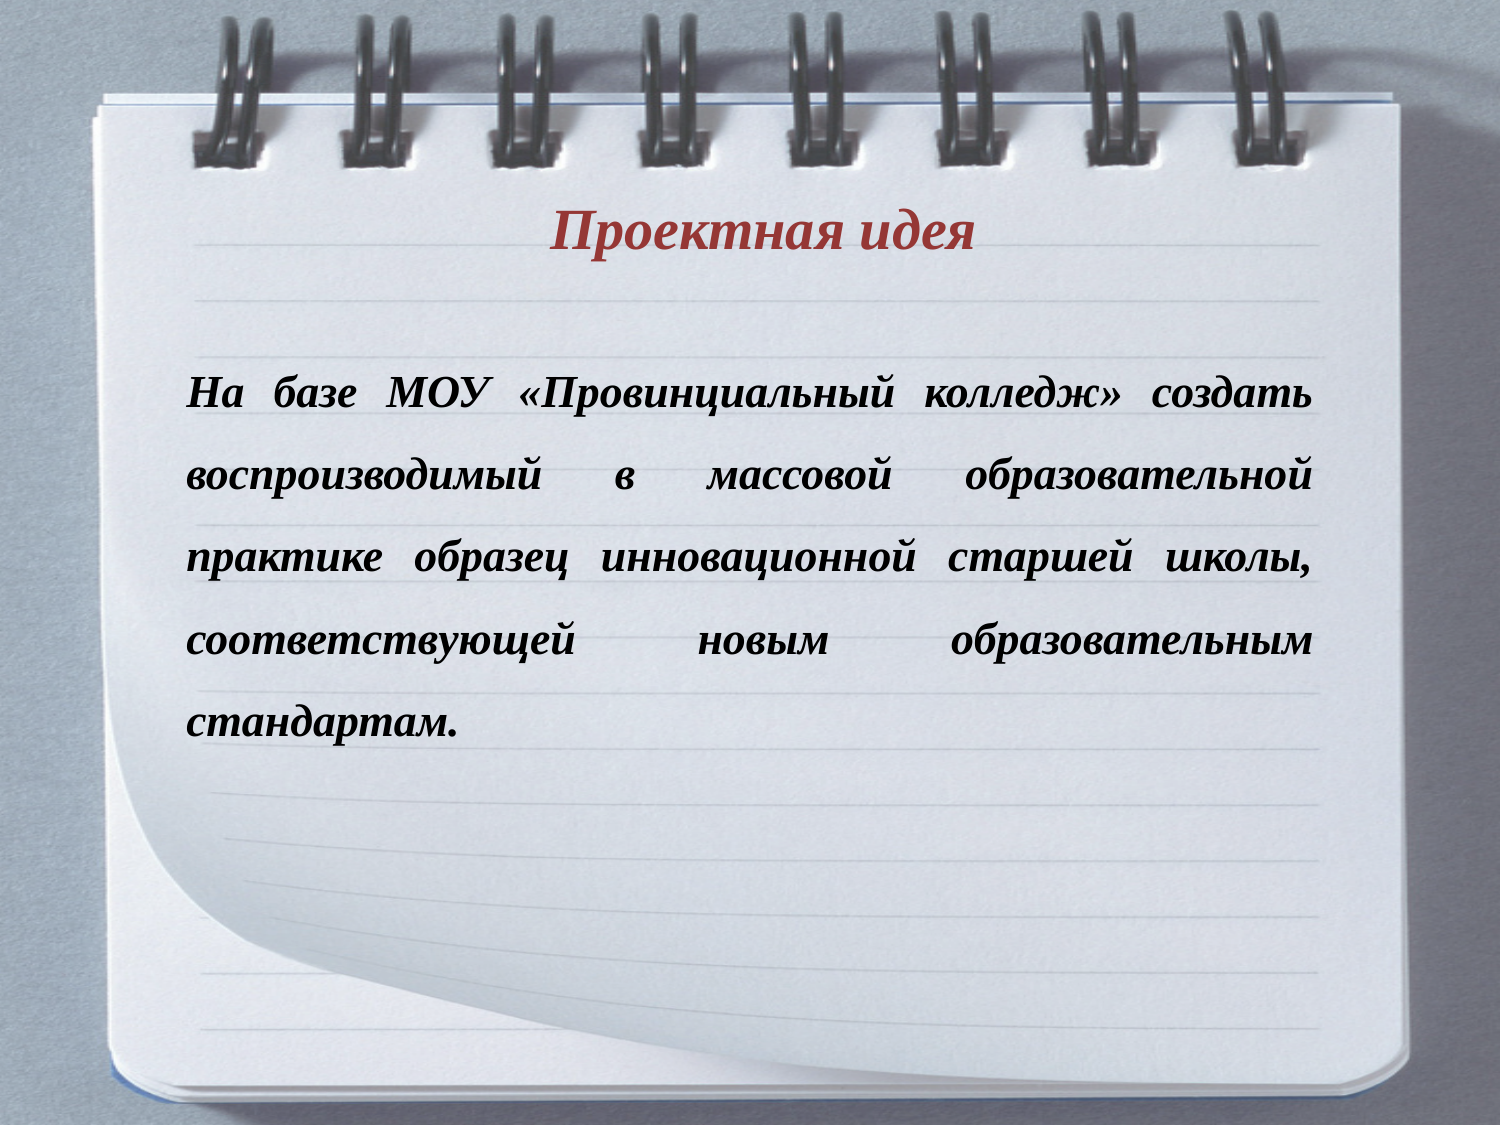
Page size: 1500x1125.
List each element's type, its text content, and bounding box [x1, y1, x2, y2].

list На базе МОУ «Провинциальный колледж» создать воспроизводимый в массовой образовательной практике образец инновационной старшей школы, соответствующей новым образовательным стандартам. [171, 326, 1329, 941]
title Проектная идея [123, 149, 1404, 303]
